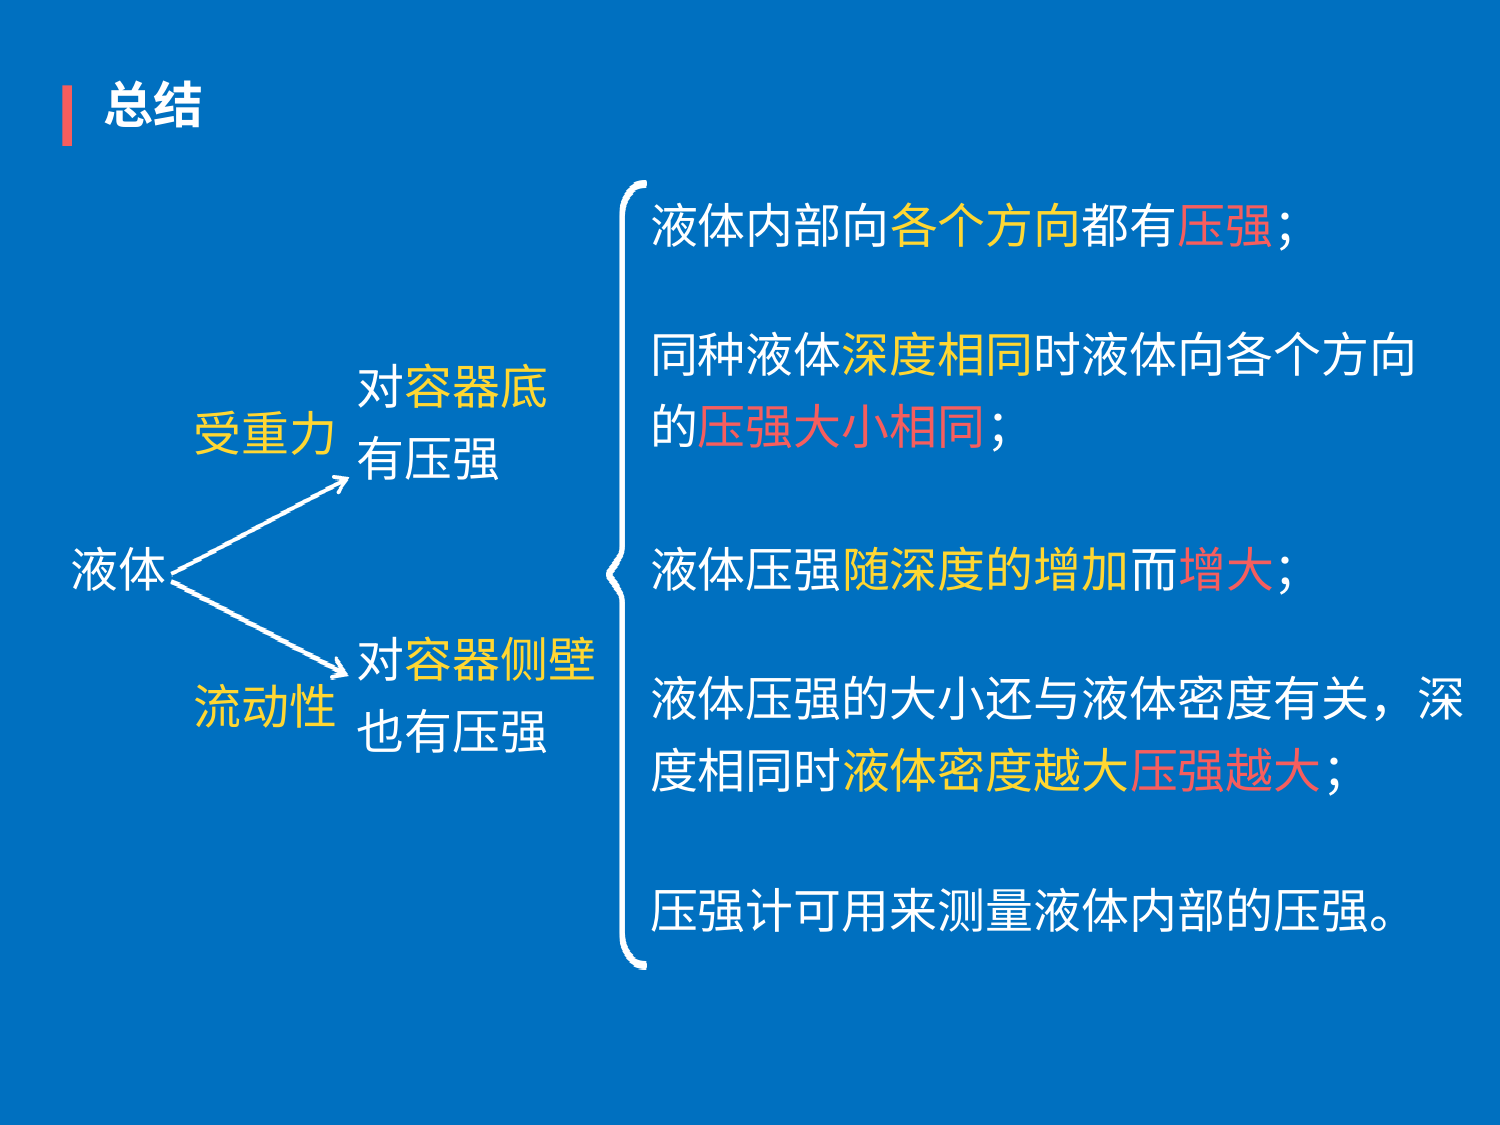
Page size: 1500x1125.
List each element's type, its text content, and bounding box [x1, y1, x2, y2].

text_box 对容器底有压强 [356, 342, 552, 487]
text_box 液体压强随深度的增加而增大； [651, 524, 1408, 597]
text_box 压强计可用来测量液体内部的压强。 [651, 866, 1408, 939]
picture [170, 455, 365, 701]
text_box 同种液体深度相同时液体向各个方向的压强大小相同； [651, 310, 1435, 454]
picture [605, 179, 648, 970]
text_box 对容器侧壁也有压强 [356, 615, 599, 760]
text_box 液体内部向各个方向都有压强； [649, 181, 1394, 253]
text_box [62, 85, 72, 146]
text_box 液体 [70, 524, 164, 597]
text_box 液体压强的大小还与液体密度有关，深度相同时液体密度越大压强越大； [651, 654, 1469, 798]
text_box 流动性 [193, 708, 343, 735]
text_box 受重力 [193, 389, 343, 454]
text_box 总结 [103, 58, 211, 134]
